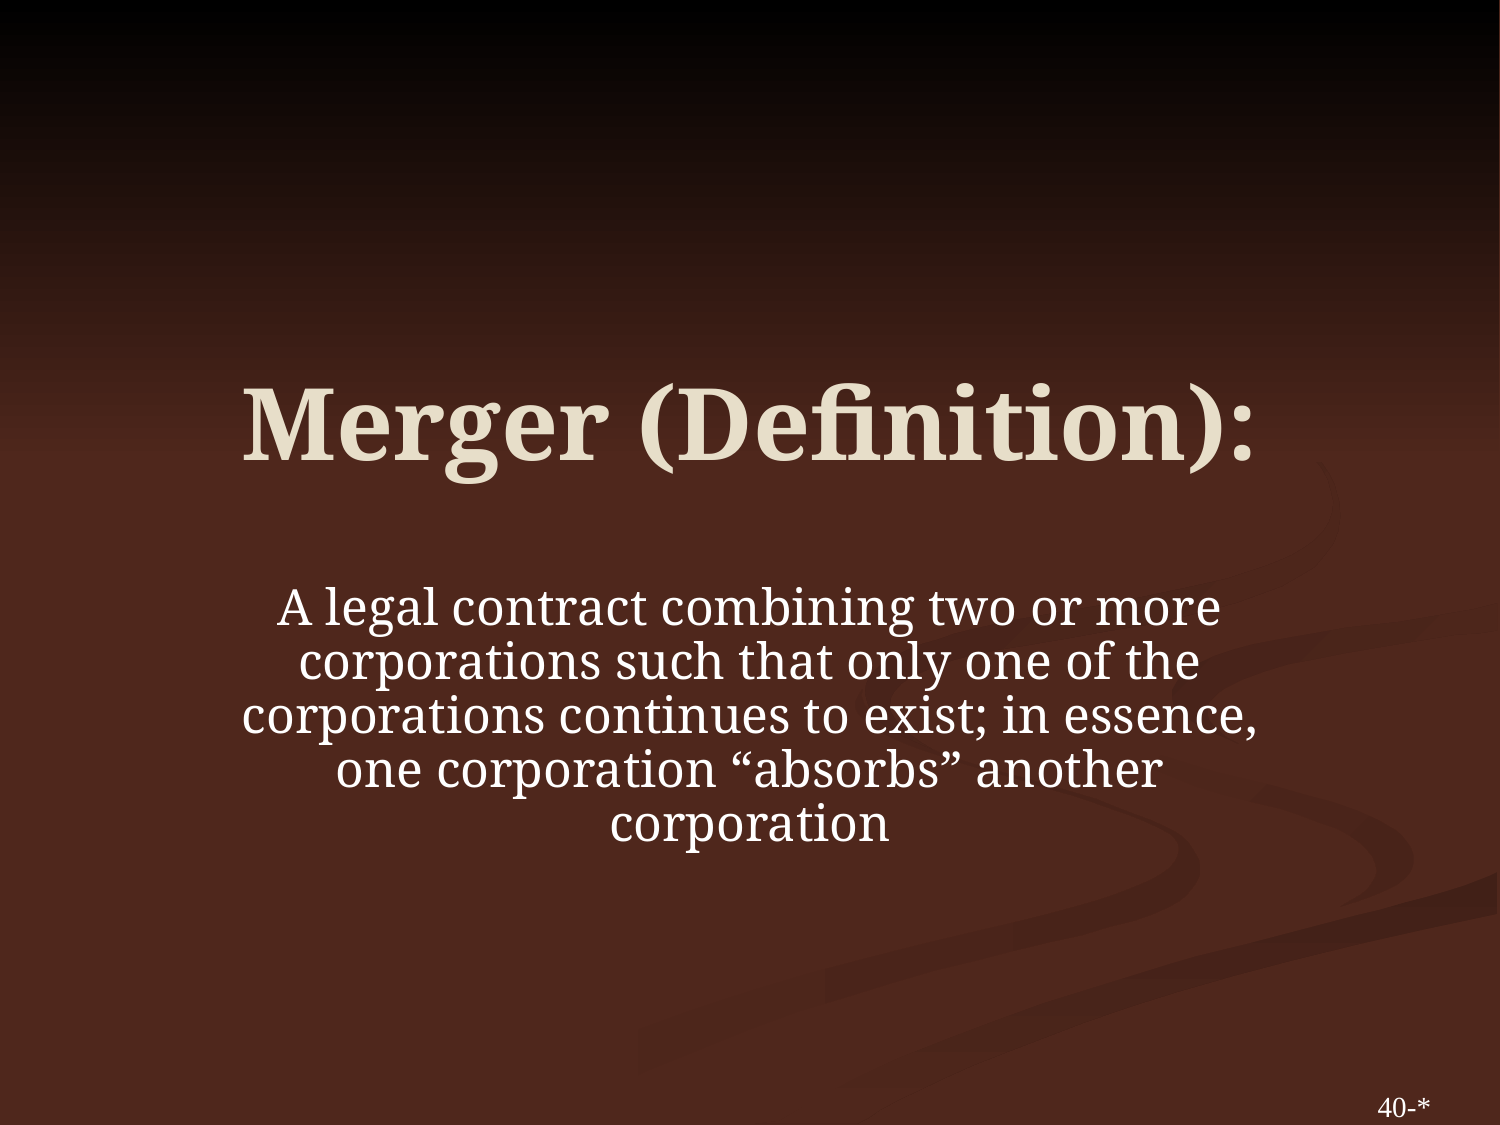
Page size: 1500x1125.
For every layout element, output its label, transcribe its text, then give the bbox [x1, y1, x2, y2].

text_box 40-* [1362, 1081, 1500, 1125]
subtitle A legal contract combining two or more corporations such that only one of the corporations continues to exist; in essence, one corporation “absorbs” another corporation [225, 575, 1275, 863]
title Merger (Definition): [112, 299, 1388, 542]
